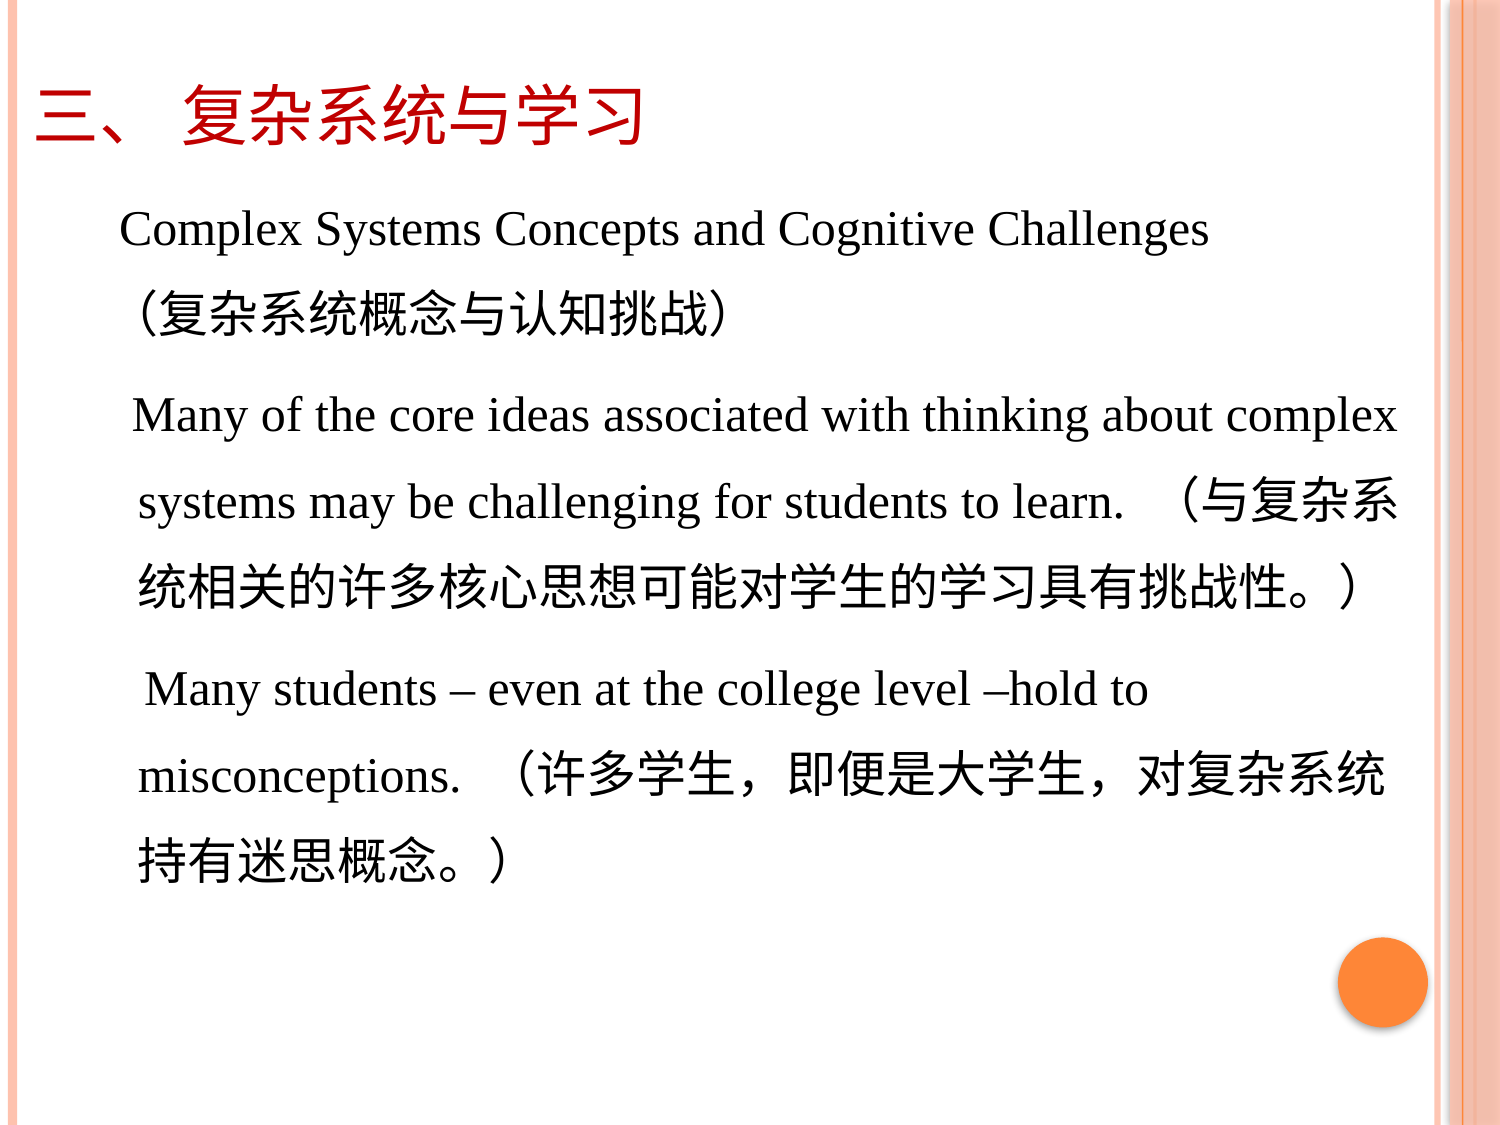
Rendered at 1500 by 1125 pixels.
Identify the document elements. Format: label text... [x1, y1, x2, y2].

title 三、 复杂系统与学习 [17, 0, 1243, 161]
list Complex Systems Concepts and Cognitive Challenges （复杂系统概念与认知挑战） Many of the core ideas associated with thinking about complex systems may be challenging for students to learn. （与复杂系统相关的许多核心思想可能对学生的学习具有挑战性。） Many students – even at the college level –hold to misconceptions. （许多学生，即便是大学生，对复杂系统持有迷思概念。） [29, 160, 1425, 997]
